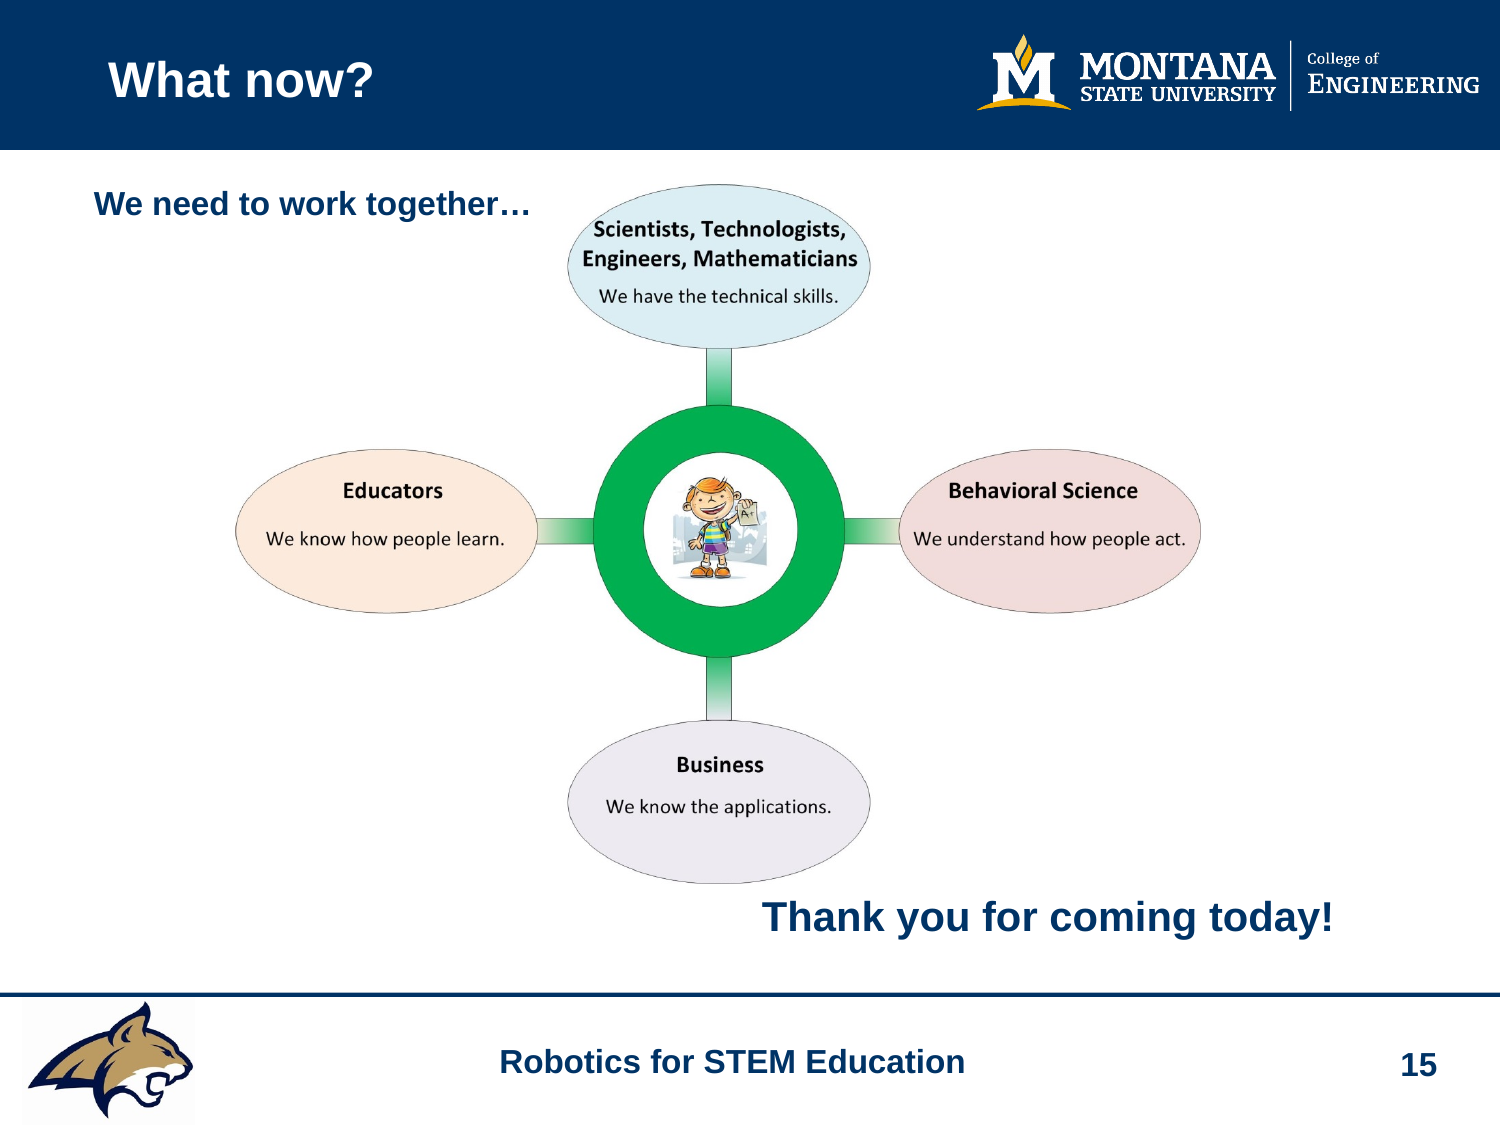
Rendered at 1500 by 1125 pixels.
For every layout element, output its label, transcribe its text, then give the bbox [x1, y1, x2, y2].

slide_number 15 [1365, 1035, 1473, 1091]
picture [22, 997, 195, 1125]
list We need to work together… Thank you for coming today! [78, 174, 1480, 859]
title What now? [64, 45, 967, 110]
picture [235, 184, 1202, 884]
picture [977, 34, 1479, 111]
